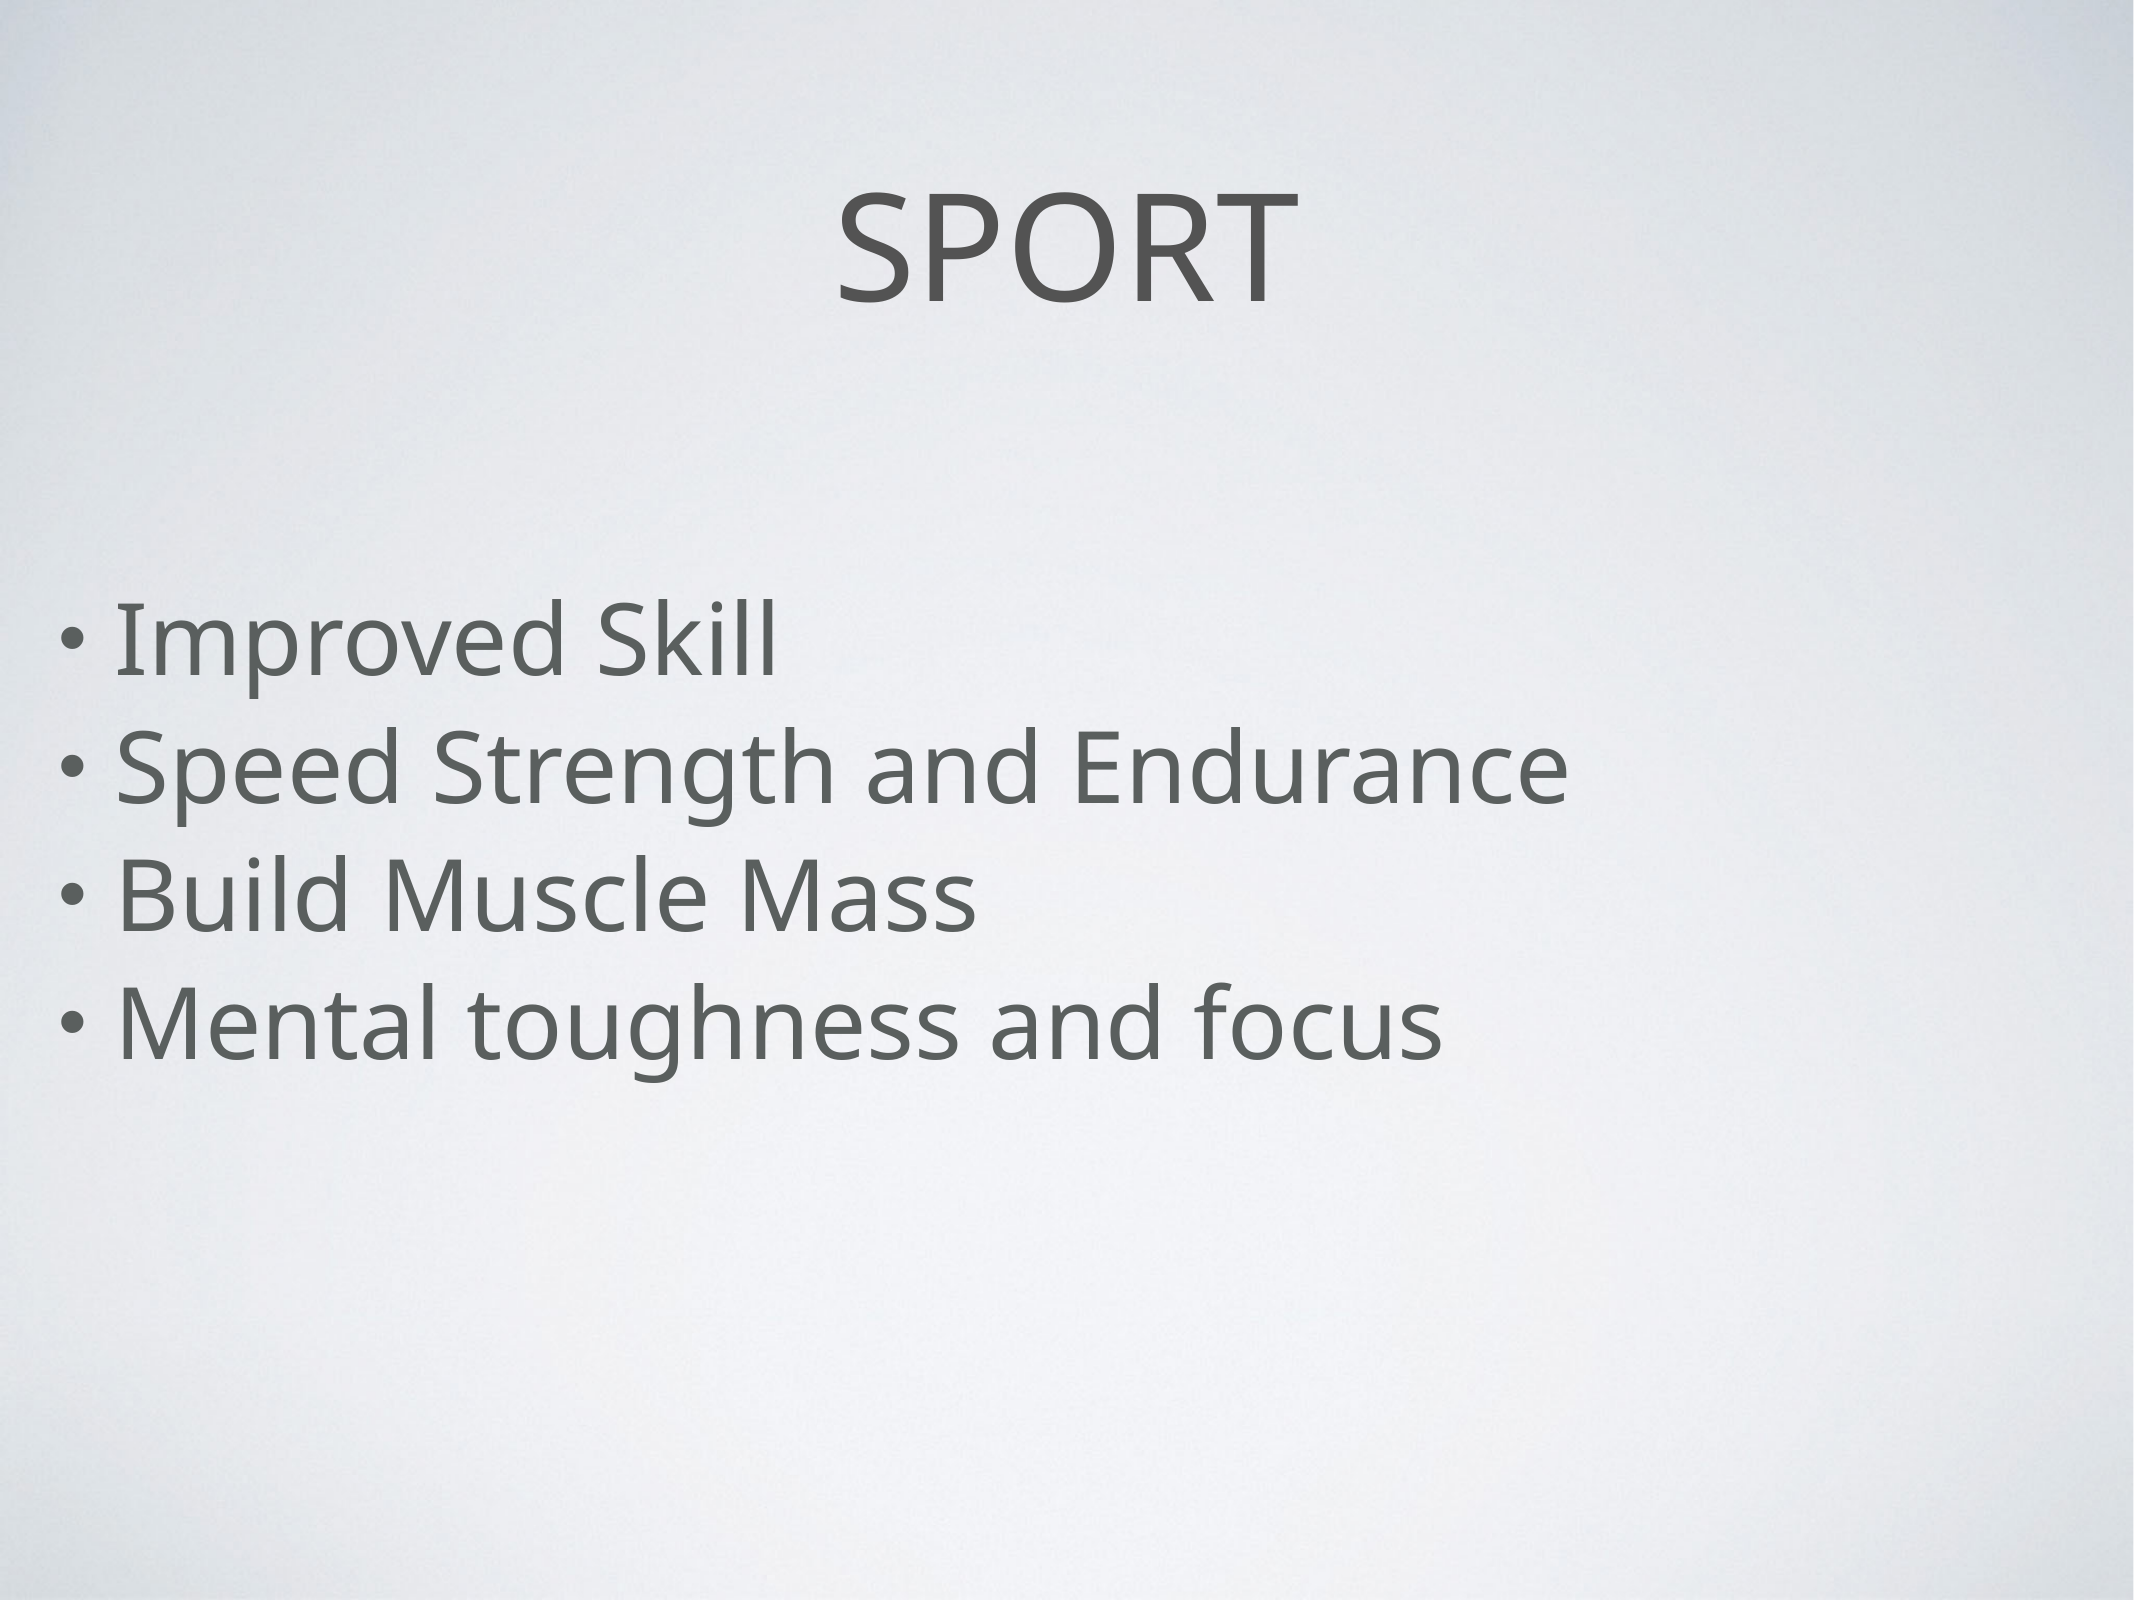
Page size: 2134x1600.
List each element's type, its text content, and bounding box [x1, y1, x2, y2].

title sport [57, 41, 2076, 441]
picture [0, 0, 2134, 1600]
list Improved Skill Speed Strength and Endurance Build Muscle Mass Mental toughness and focus [57, 441, 2076, 1229]
